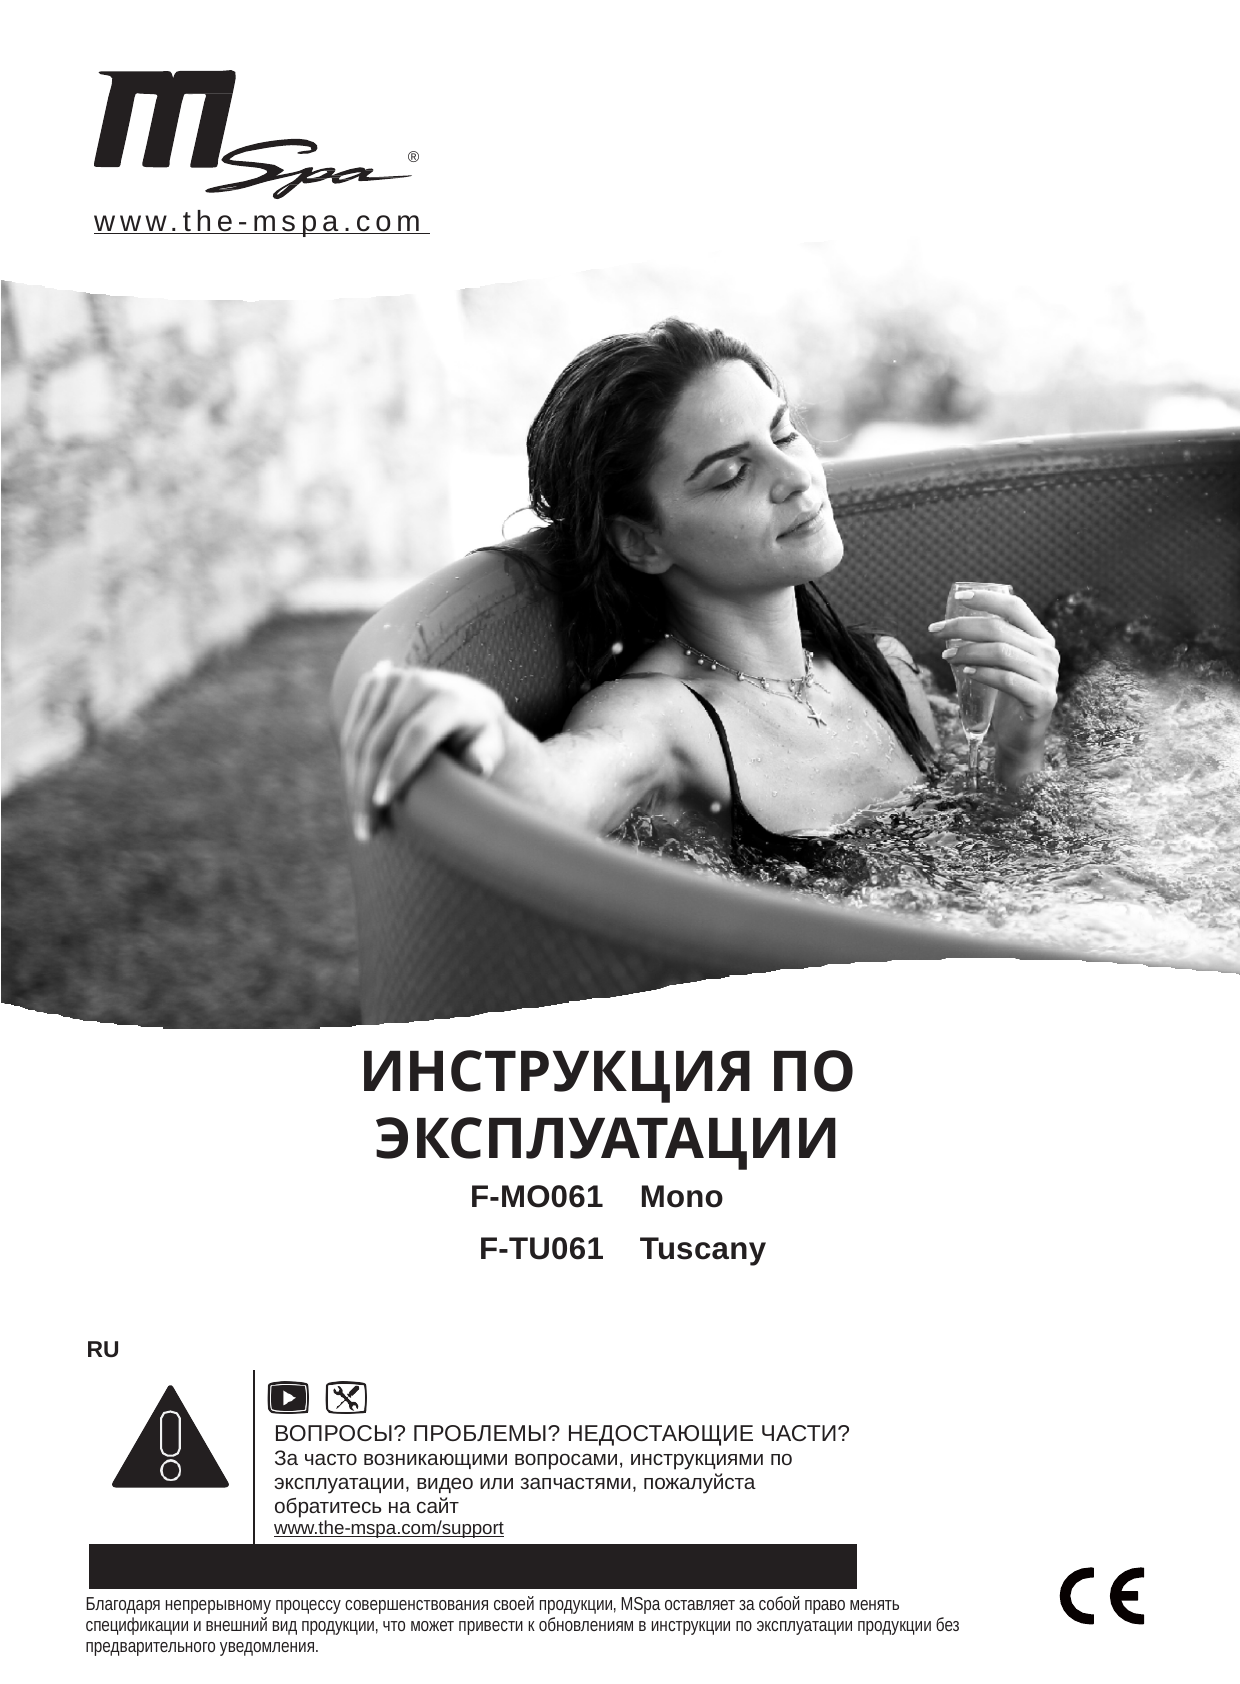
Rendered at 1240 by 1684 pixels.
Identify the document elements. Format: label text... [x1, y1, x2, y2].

text_box [94, 70, 236, 168]
text_box [1110, 1568, 1144, 1624]
text_box F-MO061 F-TU061 [468, 1160, 607, 1266]
table_cell [89, 1544, 857, 1589]
table_header ВОПРОСЫ? ПРОБЛЕМЫ? НЕДОСТАЮЩИЕ ЧАСТИ? За часто возникающими вопросами, инструкциями по эксплуатации, видео или запчастями, пожалуйста обратитесь на сайт www.the-mspa.com/support [255, 1370, 857, 1544]
text_box [1060, 1568, 1094, 1624]
table_header [89, 1370, 253, 1544]
text_box RU [84, 1332, 121, 1363]
text_box [205, 138, 413, 199]
text_box Благодаря непрерывному процессу совершенствования своей продукции, MSpa оставляет за собой право менять спецификации и внешний вид продукции, что может привести к обновлениям в инструкции по эксплуатации продукции без предварительного уведомления. [83, 1589, 992, 1656]
text_box Mono Tuscany [637, 1160, 772, 1266]
text_box ИНСТРУКЦИЯ ПО ЭКСПЛУАТАЦИИ [314, 1033, 900, 1171]
text_box www.the-mspa.com [92, 199, 436, 237]
text_box ® [405, 144, 423, 167]
text_box [1, 235, 1240, 1029]
